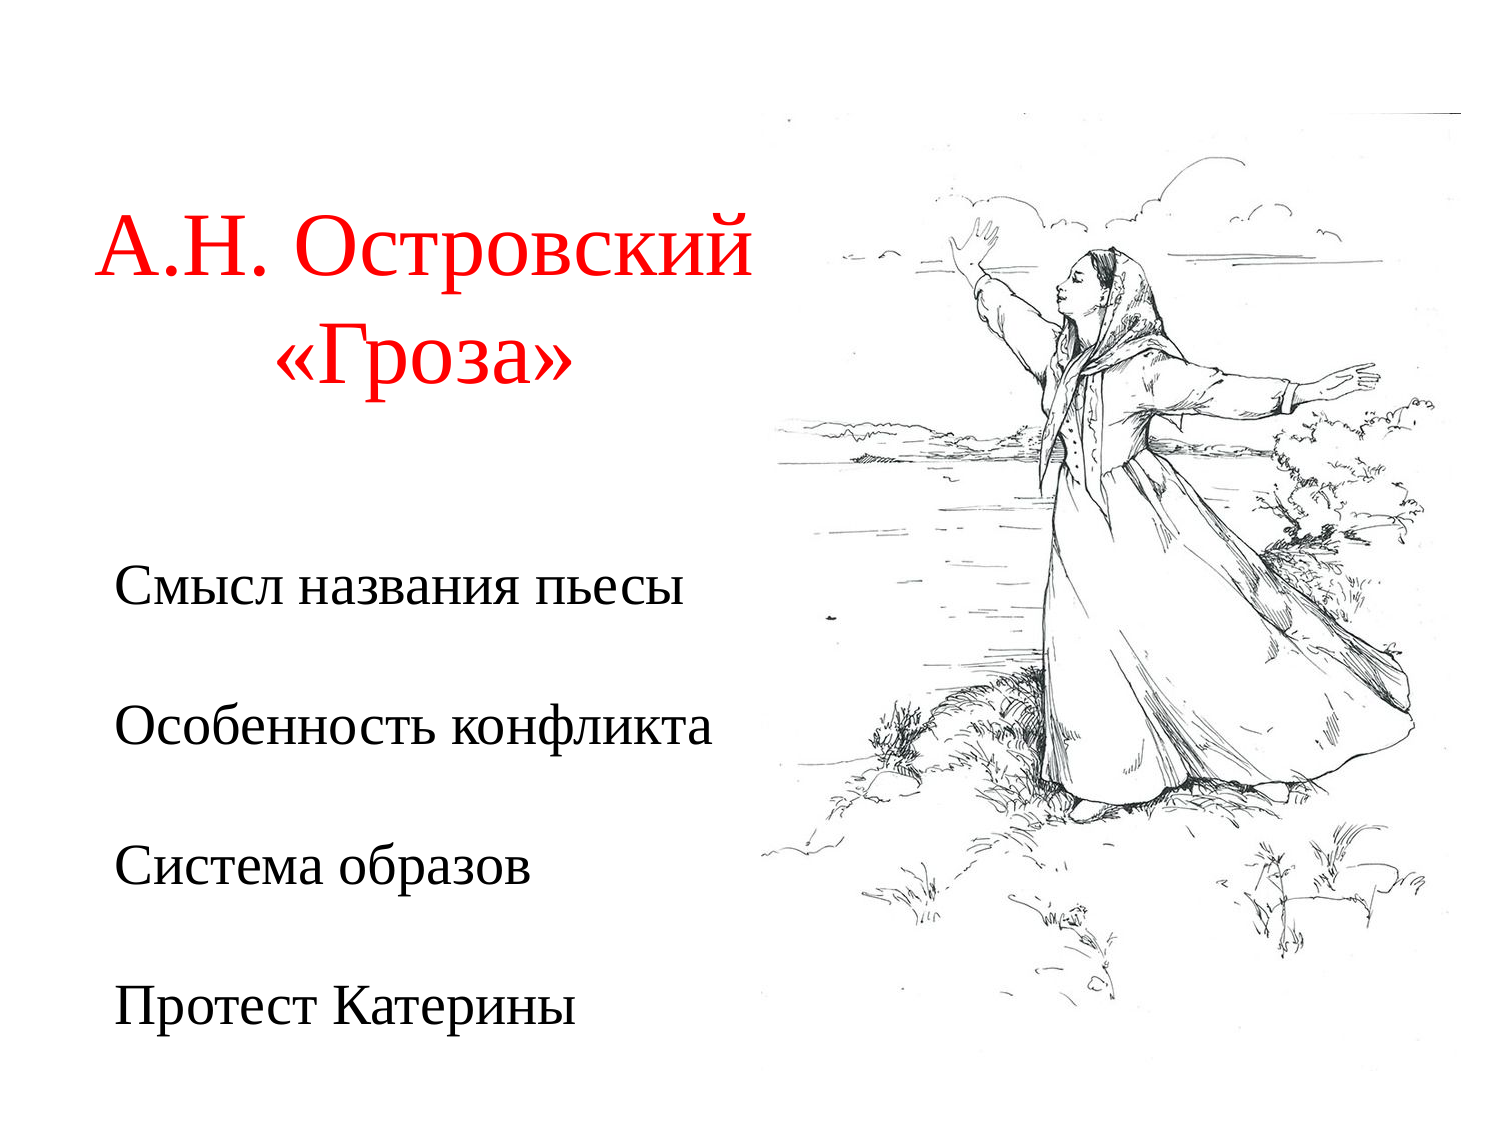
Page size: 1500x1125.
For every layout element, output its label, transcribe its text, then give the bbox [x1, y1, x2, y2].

picture [761, 113, 1461, 1071]
text_box Смысл названия пьесы Особенность конфликта Система образов Протест Катерины [100, 538, 756, 1044]
title А.Н. Островский «Гроза» [76, 172, 756, 414]
